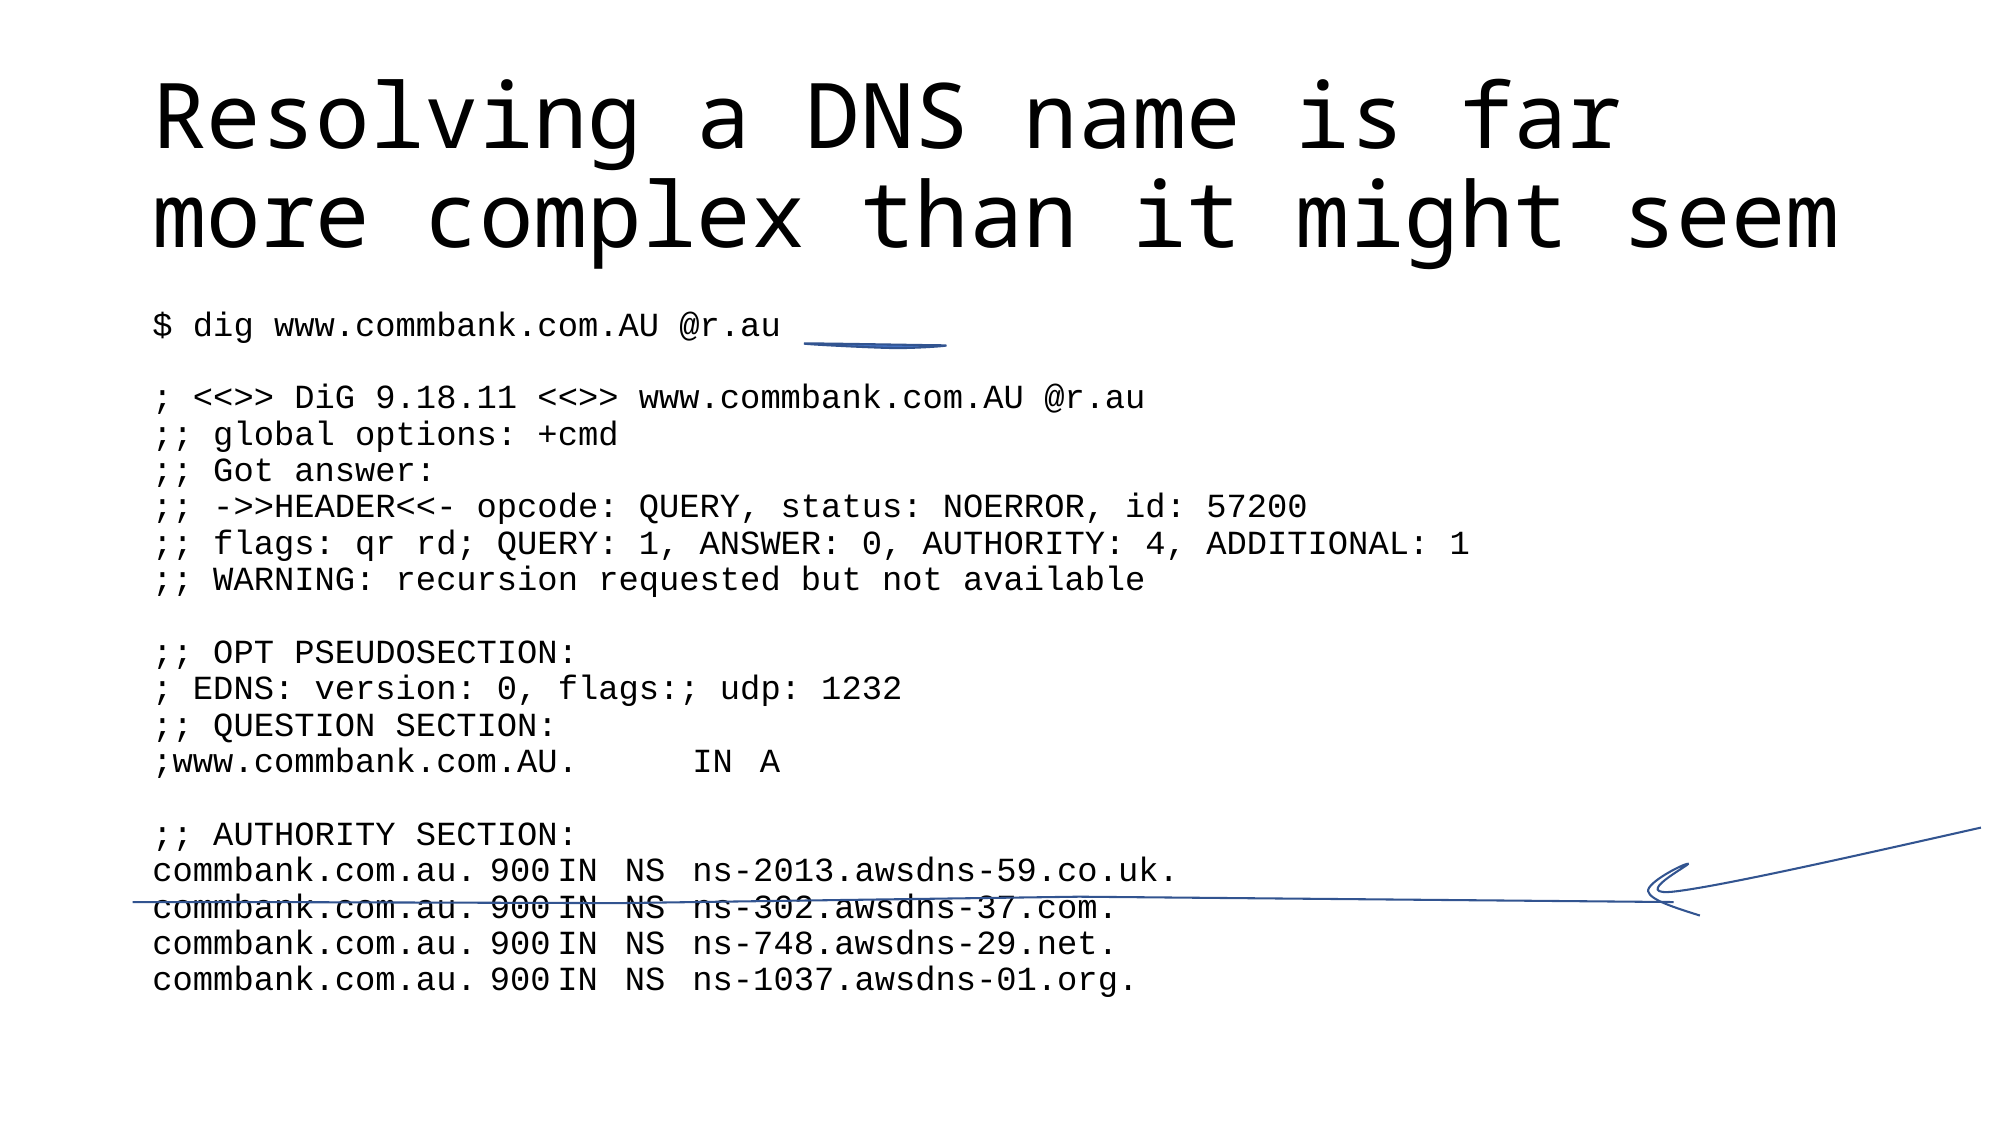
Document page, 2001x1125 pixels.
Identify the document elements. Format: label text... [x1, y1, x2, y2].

text_box [803, 342, 947, 350]
list $ dig www.commbank.com.AU @r.au ; <<>> DiG 9.18.11 <<>> www.commbank.com.AU @r.au ;; global options: +cmd ;; Got answer: ;; ->>HEADER<<- opcode: QUERY, status: NOERROR, id: 57200 ;; flags: qr rd; QUERY: 1, ANSWER: 0, AUTHORITY: 4, ADDITIONAL: 1 ;; WARNING: recursion requested but not available ;; OPT PSEUDOSECTION: ; EDNS: version: 0, flags:; udp: 1232 ;; QUESTION SECTION: ;www.commbank.com.AU. IN A ;; AUTHORITY SECTION: commbank.com.au. 900 IN NS ns-2013.awsdns-59.co.uk. commbank.com.au. 900 IN NS ns-302.awsdns-37.com. commbank.com.au. 900 IN NS ns-748.awsdns-29.net. commbank.com.au. 900 IN NS ns-1037.awsdns-01.org. [137, 865, 1863, 1014]
text_box [1647, 826, 1982, 917]
list $ dig www.commbank.com.AU @r.au ; <<>> DiG 9.18.11 <<>> www.commbank.com.AU @r.au ;; global options: +cmd ;; Got answer: ;; ->>HEADER<<- opcode: QUERY, status: NOERROR, id: 57200 ;; flags: qr rd; QUERY: 1, ANSWER: 0, AUTHORITY: 4, ADDITIONAL: 1 ;; WARNING: recursion requested but not available ;; OPT PSEUDOSECTION: ; EDNS: version: 0, flags:; udp: 1232 ;; QUESTION SECTION: ;www.commbank.com.AU. IN A ;; AUTHORITY SECTION: commbank.com.au. 900 IN NS ns-2013.awsdns-59.co.uk. commbank.com.au. 900 IN NS ns-302.awsdns-37.com. commbank.com.au. 900 IN NS ns-748.awsdns-29.net. commbank.com.au. 900 IN NS ns-1037.awsdns-01.org. [137, 299, 1863, 902]
text_box [132, 895, 1659, 905]
title Resolving a DNS name is far more complex than it might seem [137, 59, 1863, 278]
